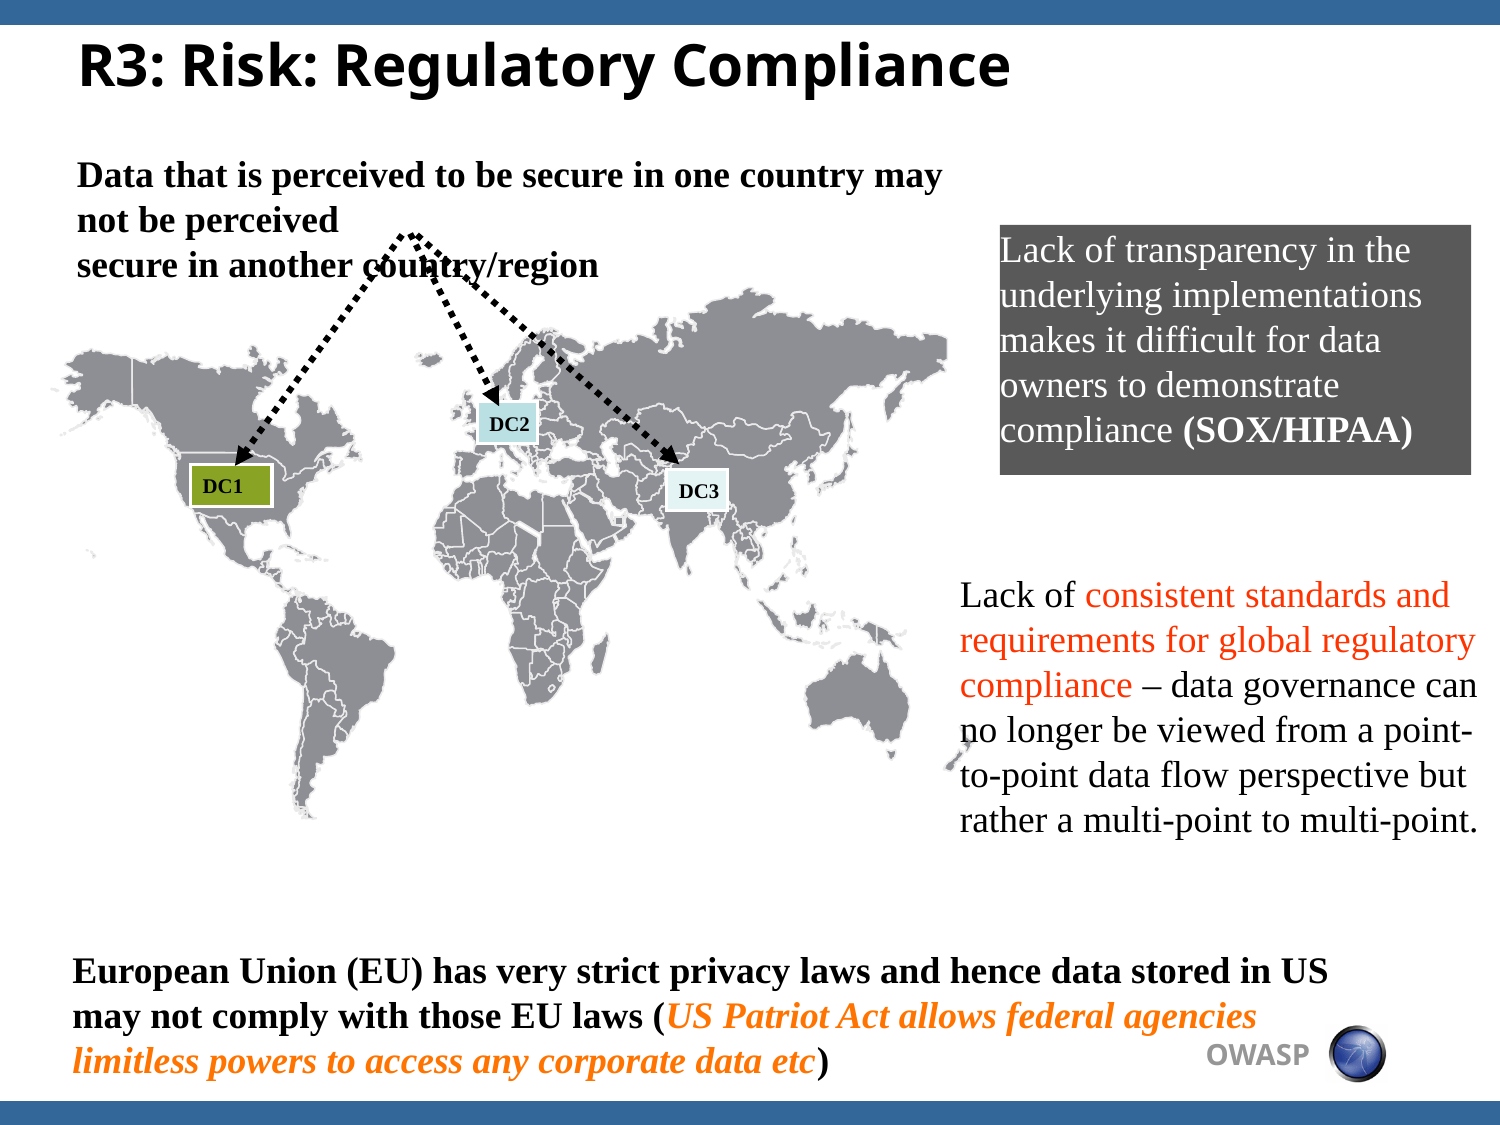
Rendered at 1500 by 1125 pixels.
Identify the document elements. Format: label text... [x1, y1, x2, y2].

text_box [50, 287, 976, 820]
text_box Lack of transparency in the underlying implementations makes it difficult for data owners to demonstrate compliance (SOX/HIPAA) [999, 224, 1472, 475]
picture [1383, 1024, 1388, 1083]
text_box European Union (EU) has very strict privacy laws and hence data stored in US may not comply with those EU laws (US Patriot Act allows federal agencies limitless powers to access any corporate data etc) [57, 938, 1383, 1089]
text_box Lack of consistent standards and requirements for global regulatory compliance – data governance can no longer be viewed from a point-to-point data flow perspective but rather a multi-point to multi-point. [944, 562, 1500, 848]
text_box Data that is perceived to be secure in one country may not be perceived secure in another country/region [62, 142, 961, 285]
title R3: Risk: Regulatory Compliance [62, 62, 1399, 134]
